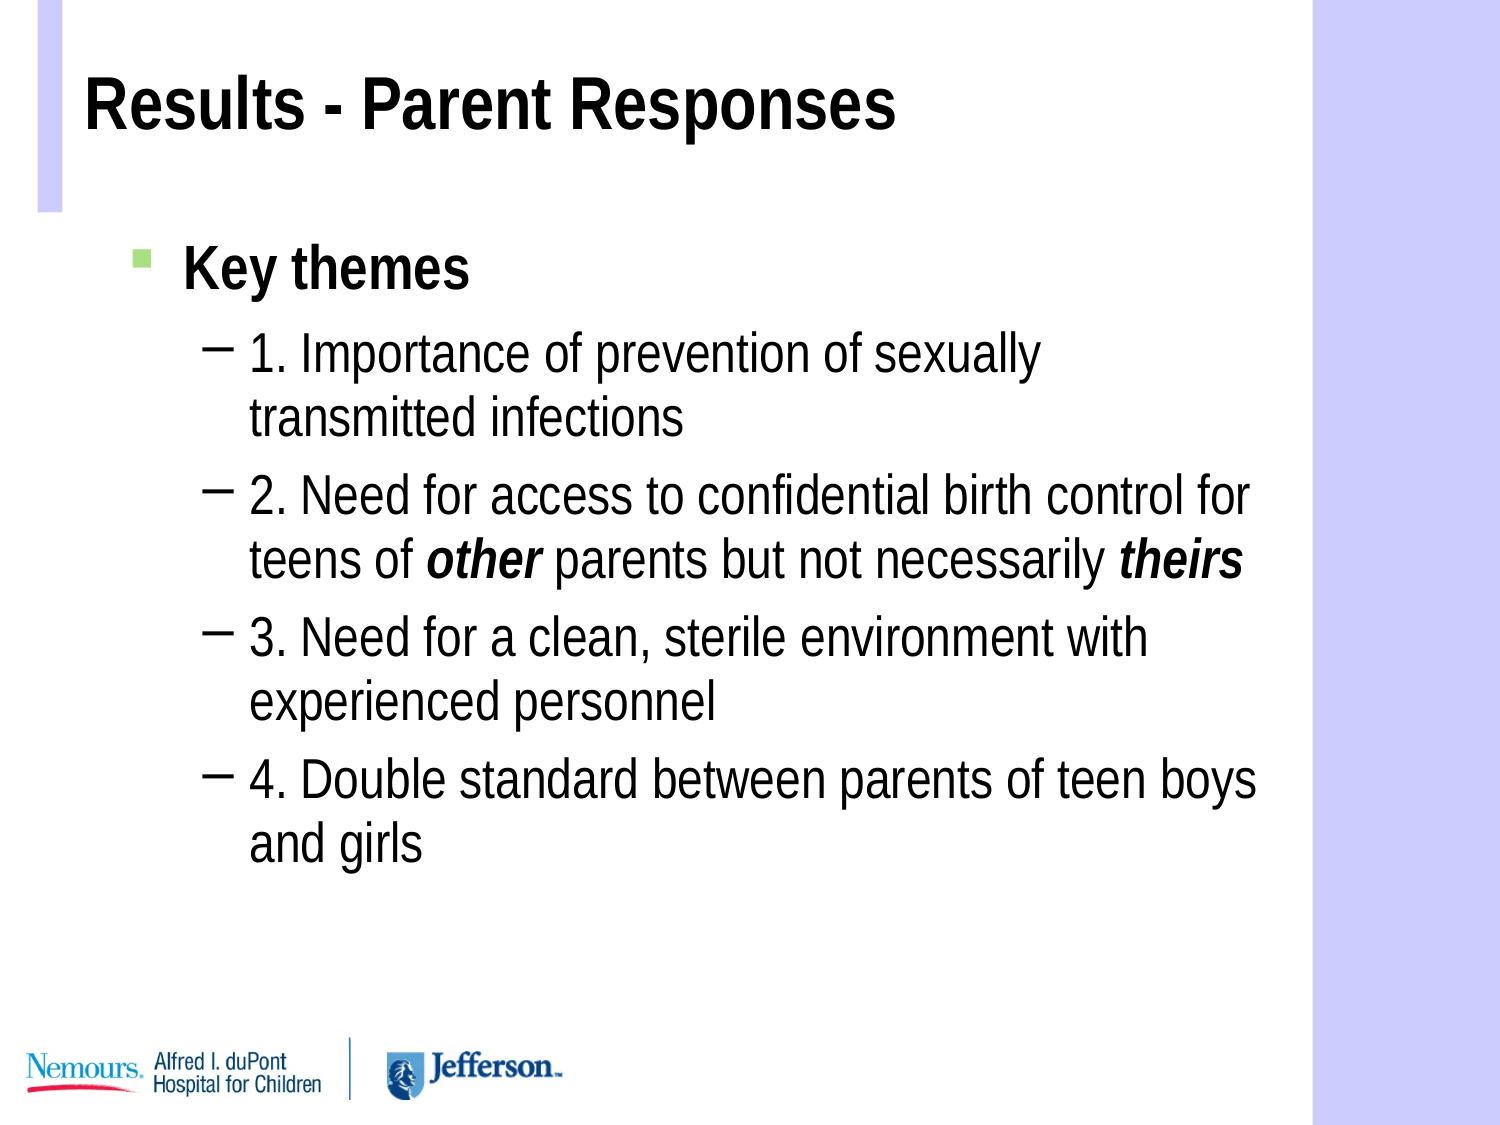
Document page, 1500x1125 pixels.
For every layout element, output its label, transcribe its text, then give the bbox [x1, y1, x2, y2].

title Results - Parent Responses [69, 37, 1470, 163]
list Key themes 1. Importance of prevention of sexually transmitted infections 2. Need for access to confidential birth control for teens of other parents but not necessarily theirs 3. Need for a clean, sterile environment with experienced personnel 4. Double standard between parents of teen boys and girls [112, 224, 1276, 1013]
picture [0, 1026, 325, 1125]
picture [387, 1051, 563, 1100]
